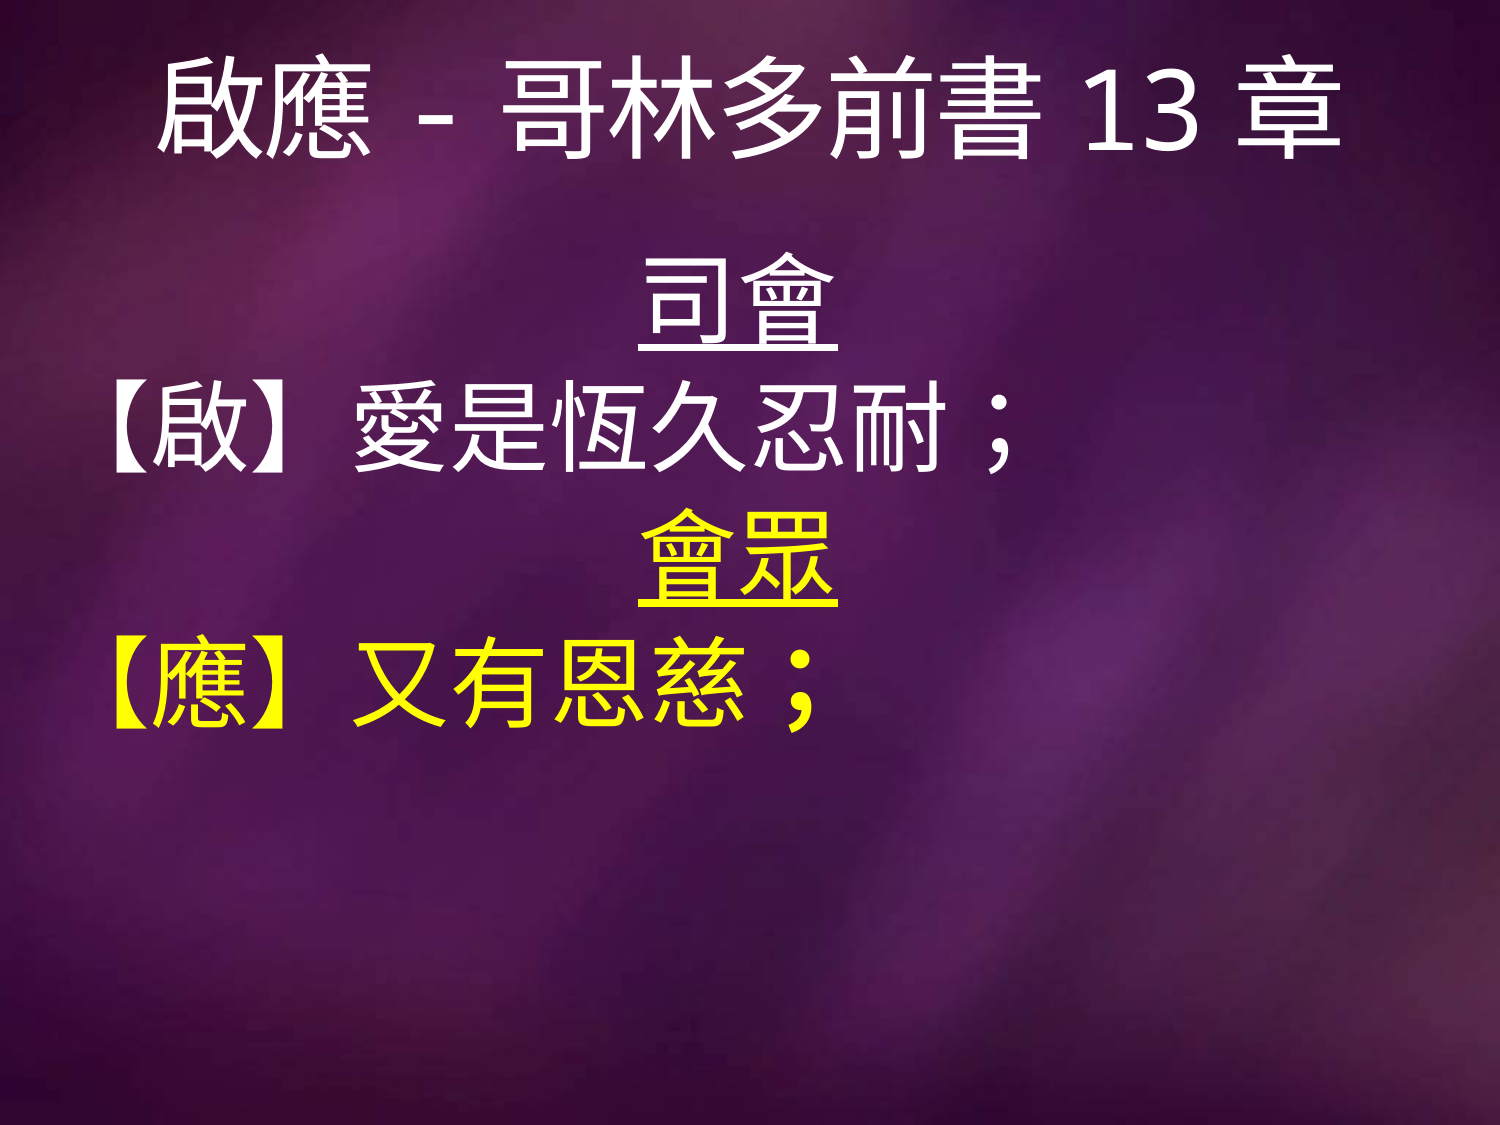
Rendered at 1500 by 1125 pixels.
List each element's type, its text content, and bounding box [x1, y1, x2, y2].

picture [0, 0, 1500, 1125]
list 司會 【啟】愛是恆久忍耐； 會眾 【應】又有恩慈； [50, 249, 1425, 759]
title 啟應-哥林多前書13章 [62, 37, 1438, 174]
